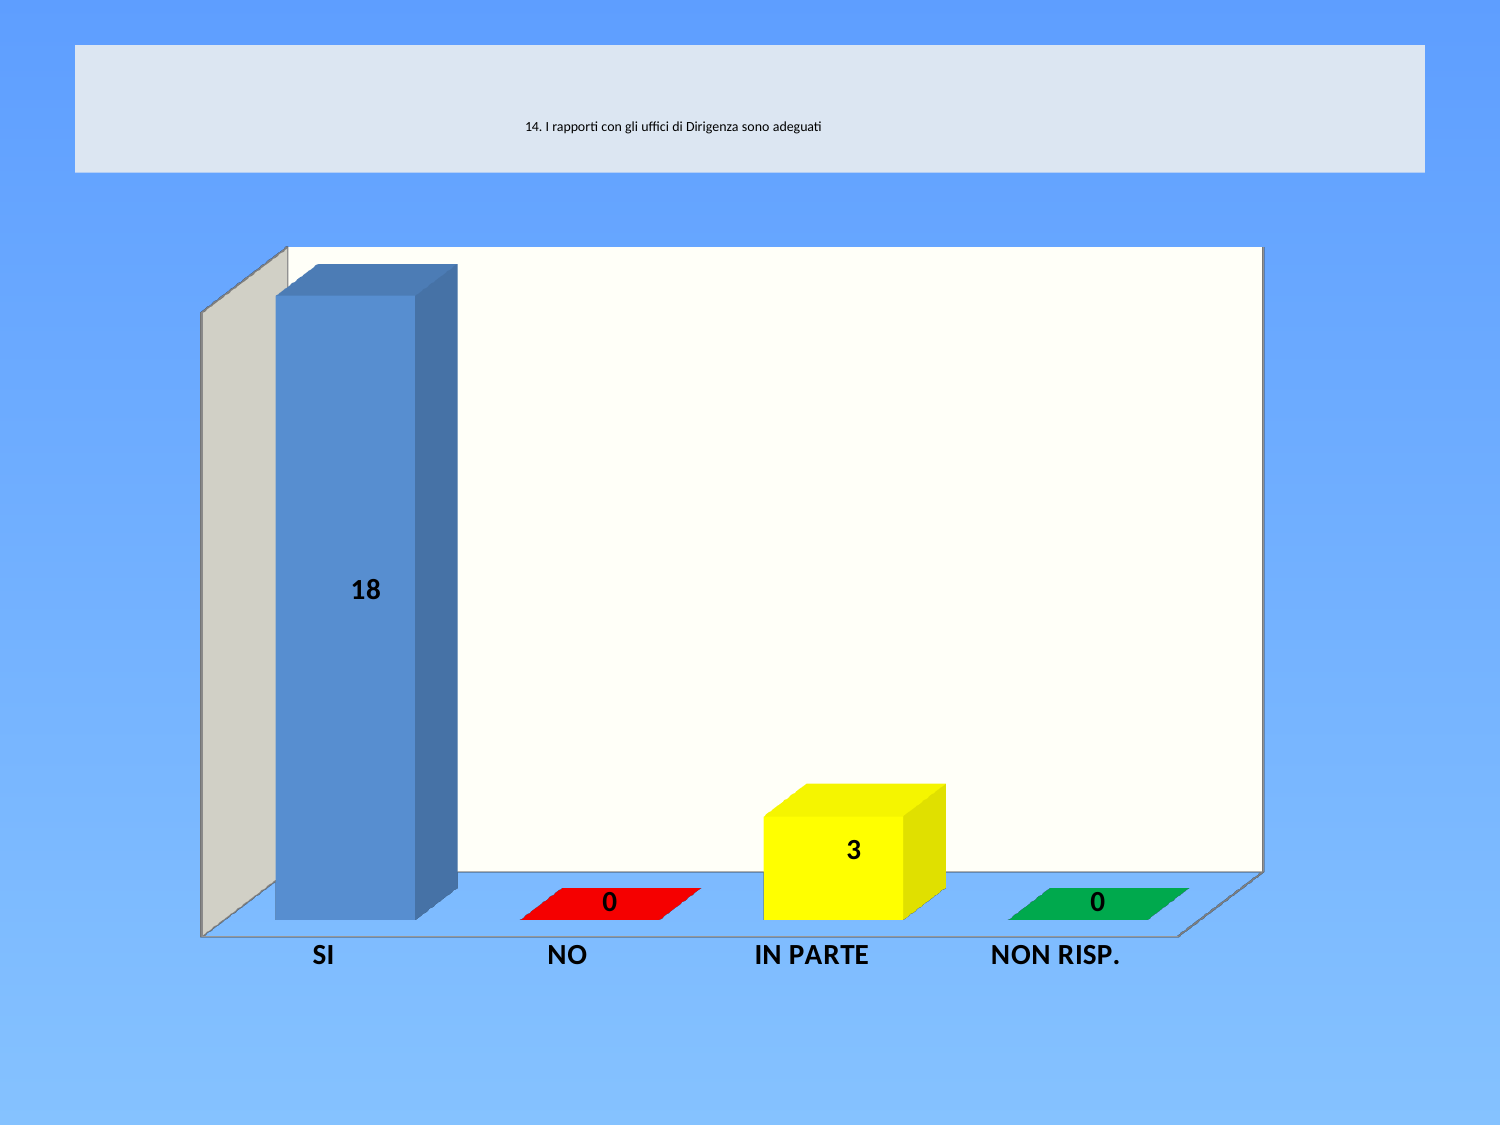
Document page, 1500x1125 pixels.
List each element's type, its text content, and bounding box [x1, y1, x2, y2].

title 14. I rapporti con gli uffici di Dirigenza sono adeguati [75, 45, 1425, 173]
chart [170, 231, 1294, 988]
